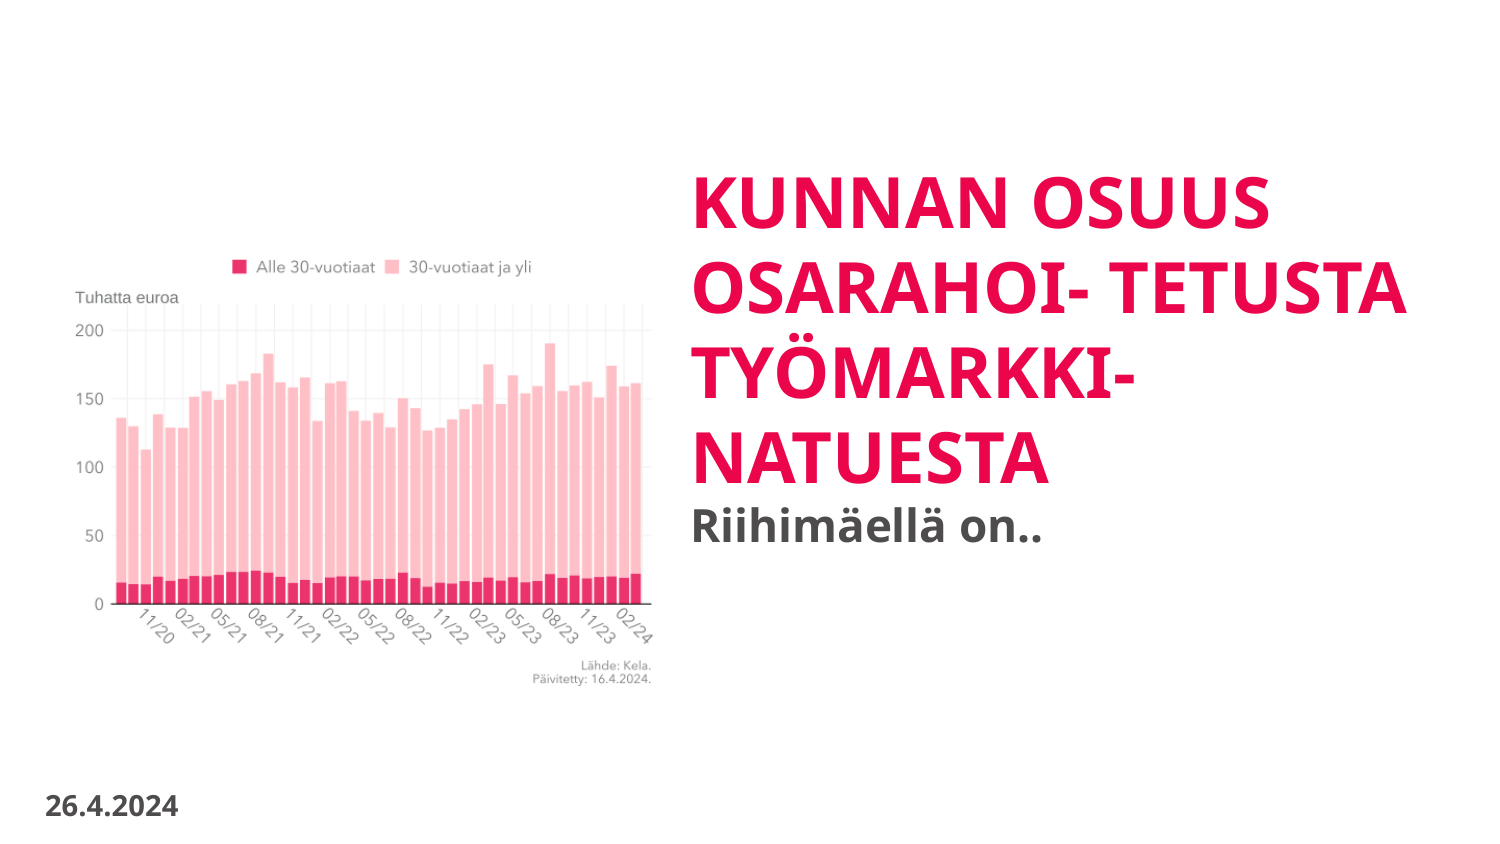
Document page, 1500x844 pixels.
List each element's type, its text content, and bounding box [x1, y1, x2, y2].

list KUNNAN OSUUS OSARAHOI- TETUSTA TYÖMARKKI- NATUESTA Riihimäellä on.. [674, 149, 1441, 751]
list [74, 224, 676, 686]
list 26.4.2024 [29, 779, 256, 841]
